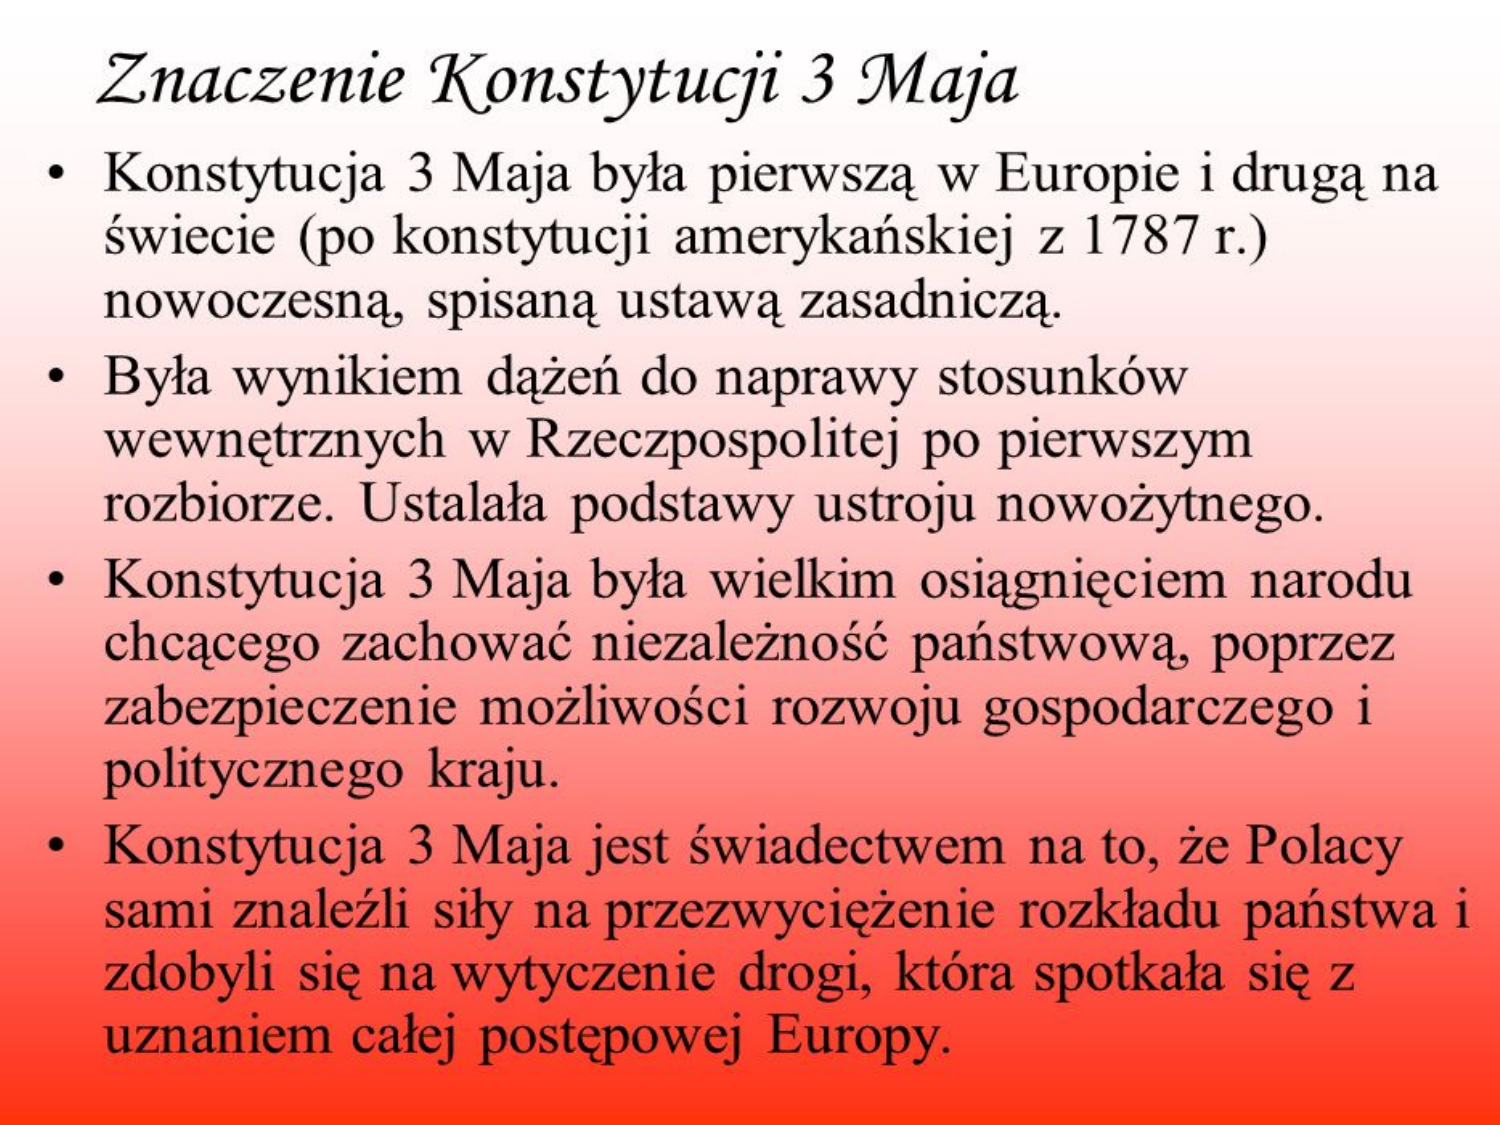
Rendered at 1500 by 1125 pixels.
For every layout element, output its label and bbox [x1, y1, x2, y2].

list [0, 0, 1500, 1125]
